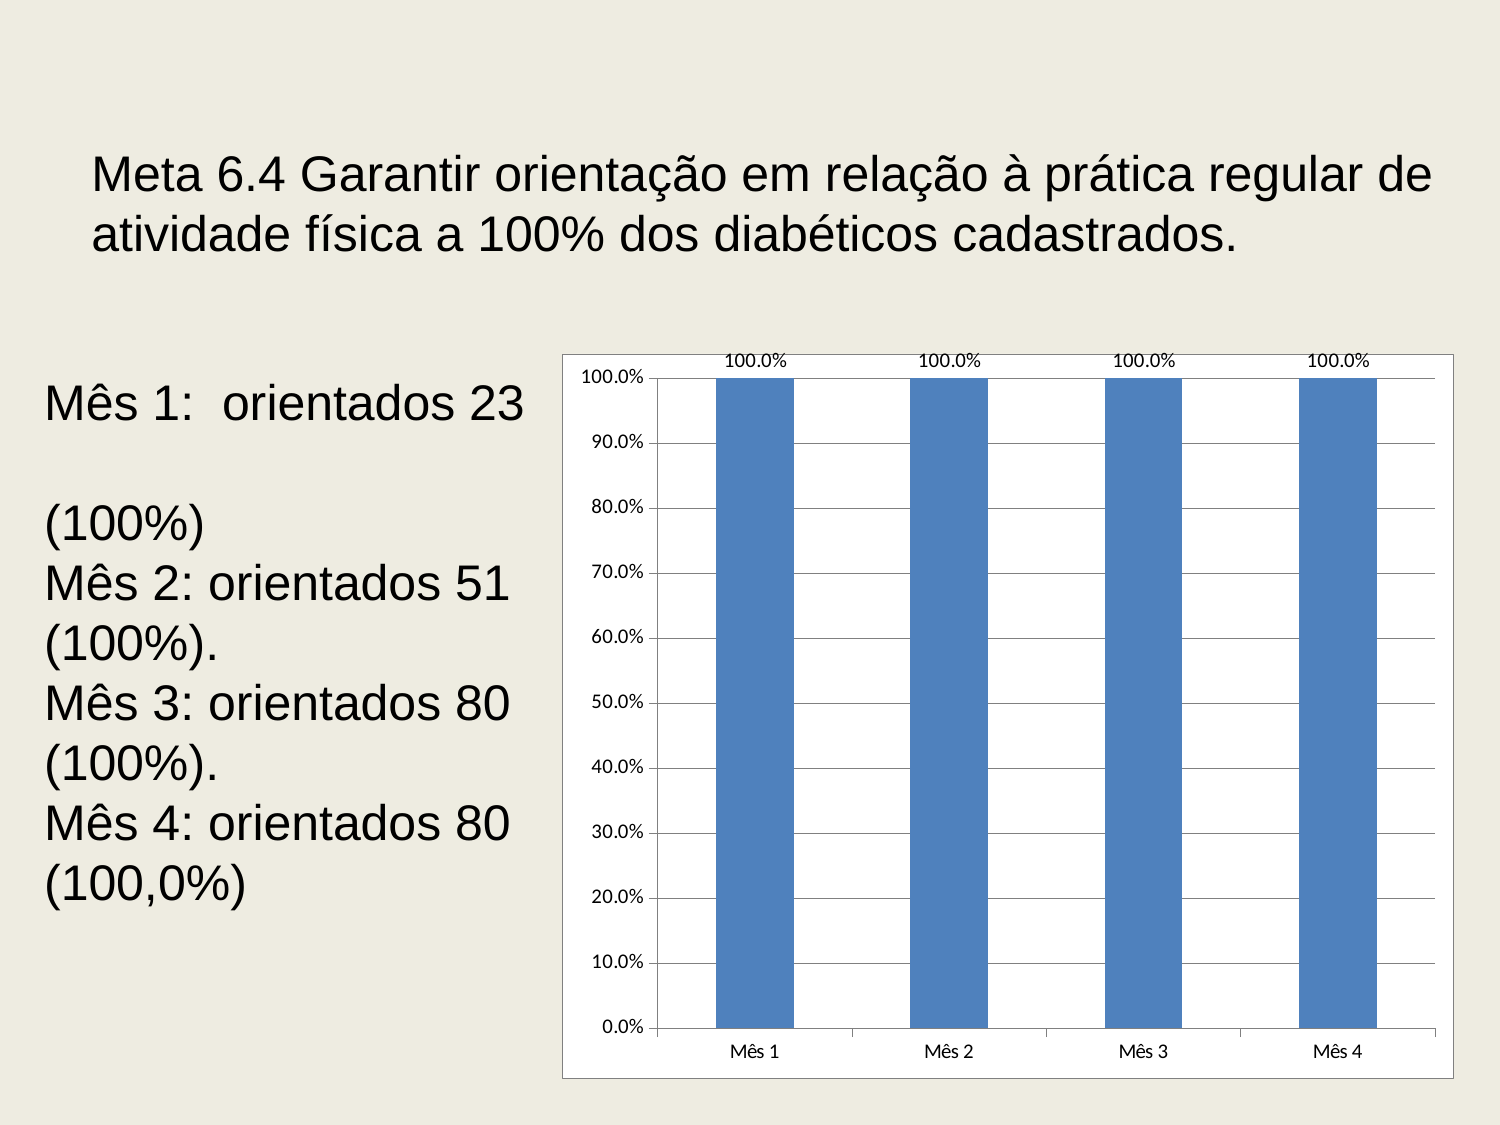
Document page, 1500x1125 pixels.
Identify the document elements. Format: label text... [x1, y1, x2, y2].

chart [562, 351, 1454, 1079]
text_box Meta 6.4 Garantir orientação em relação à prática regular de atividade física a 100% dos diabéticos cadastrados. [76, 133, 1500, 269]
text_box Mês 1: orientados 23 (100%) Mês 2: orientados 51 (100%). Mês 3: orientados 80 (100%). Mês 4: orientados 80 (100,0%) [29, 363, 557, 918]
